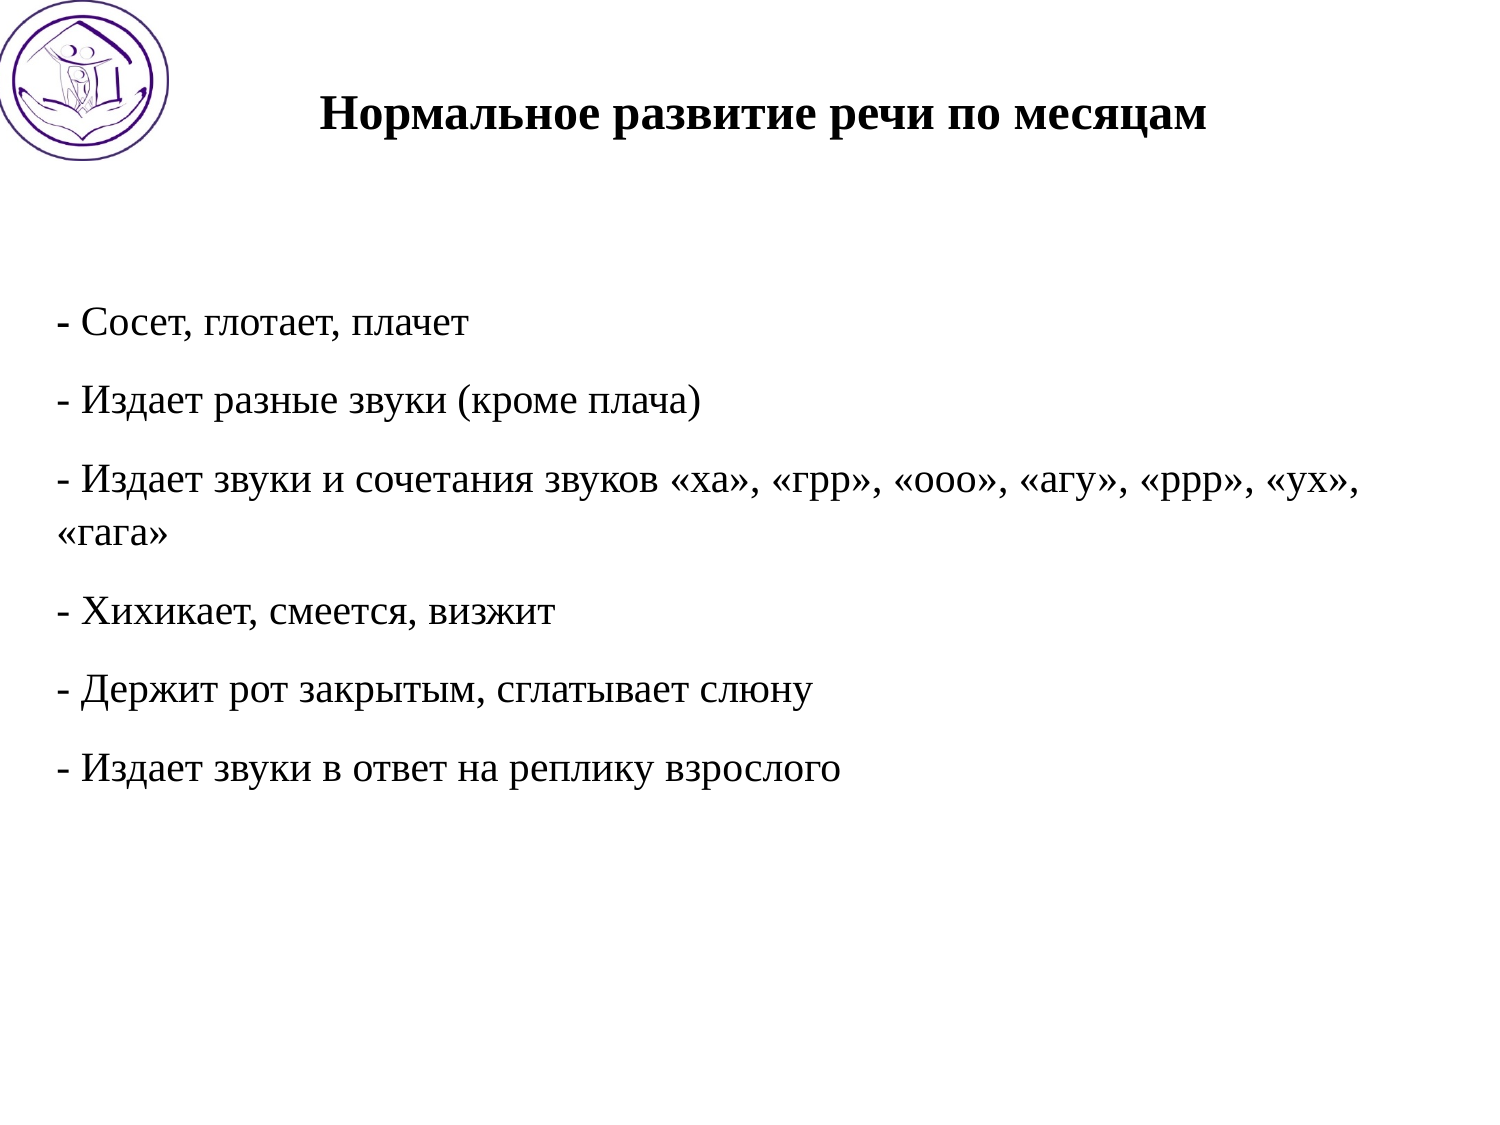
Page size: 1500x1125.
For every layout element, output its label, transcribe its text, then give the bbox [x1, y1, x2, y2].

title Нормальное развитие речи по месяцам [169, 0, 1439, 137]
picture [0, 0, 169, 162]
list - Сосет, глотает, плачет - Издает разные звуки (кроме плача) - Издает звуки и сочетания звуков «ха», «грр», «ооо», «агу», «ррр», «ух», «гага» - Хихикает, смеется, визжит - Держит рот закрытым, сглатывает слюну - Издает звуки в ответ на реплику взрослого [41, 137, 1439, 1000]
